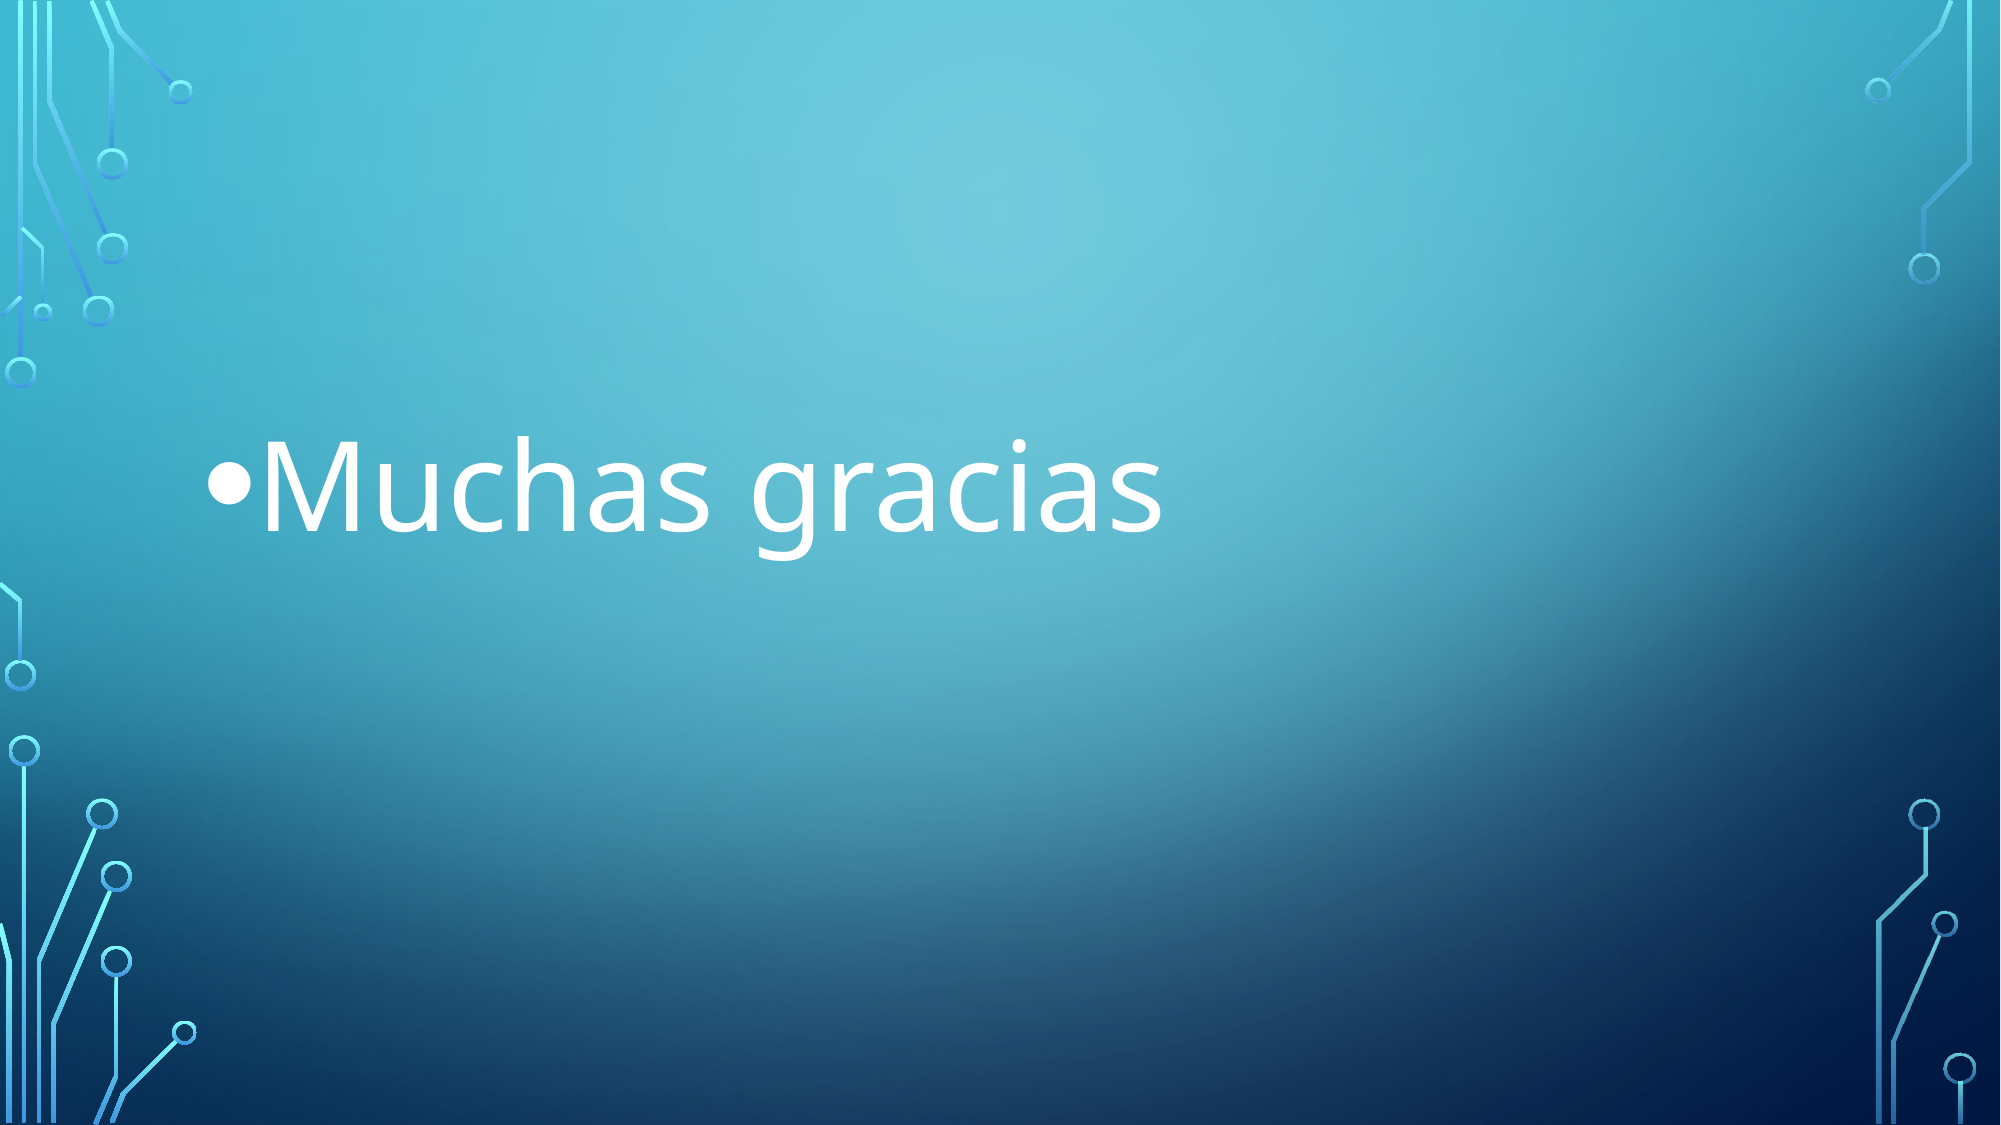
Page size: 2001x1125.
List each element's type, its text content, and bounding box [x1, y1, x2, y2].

list Muchas gracias [187, 369, 1813, 950]
